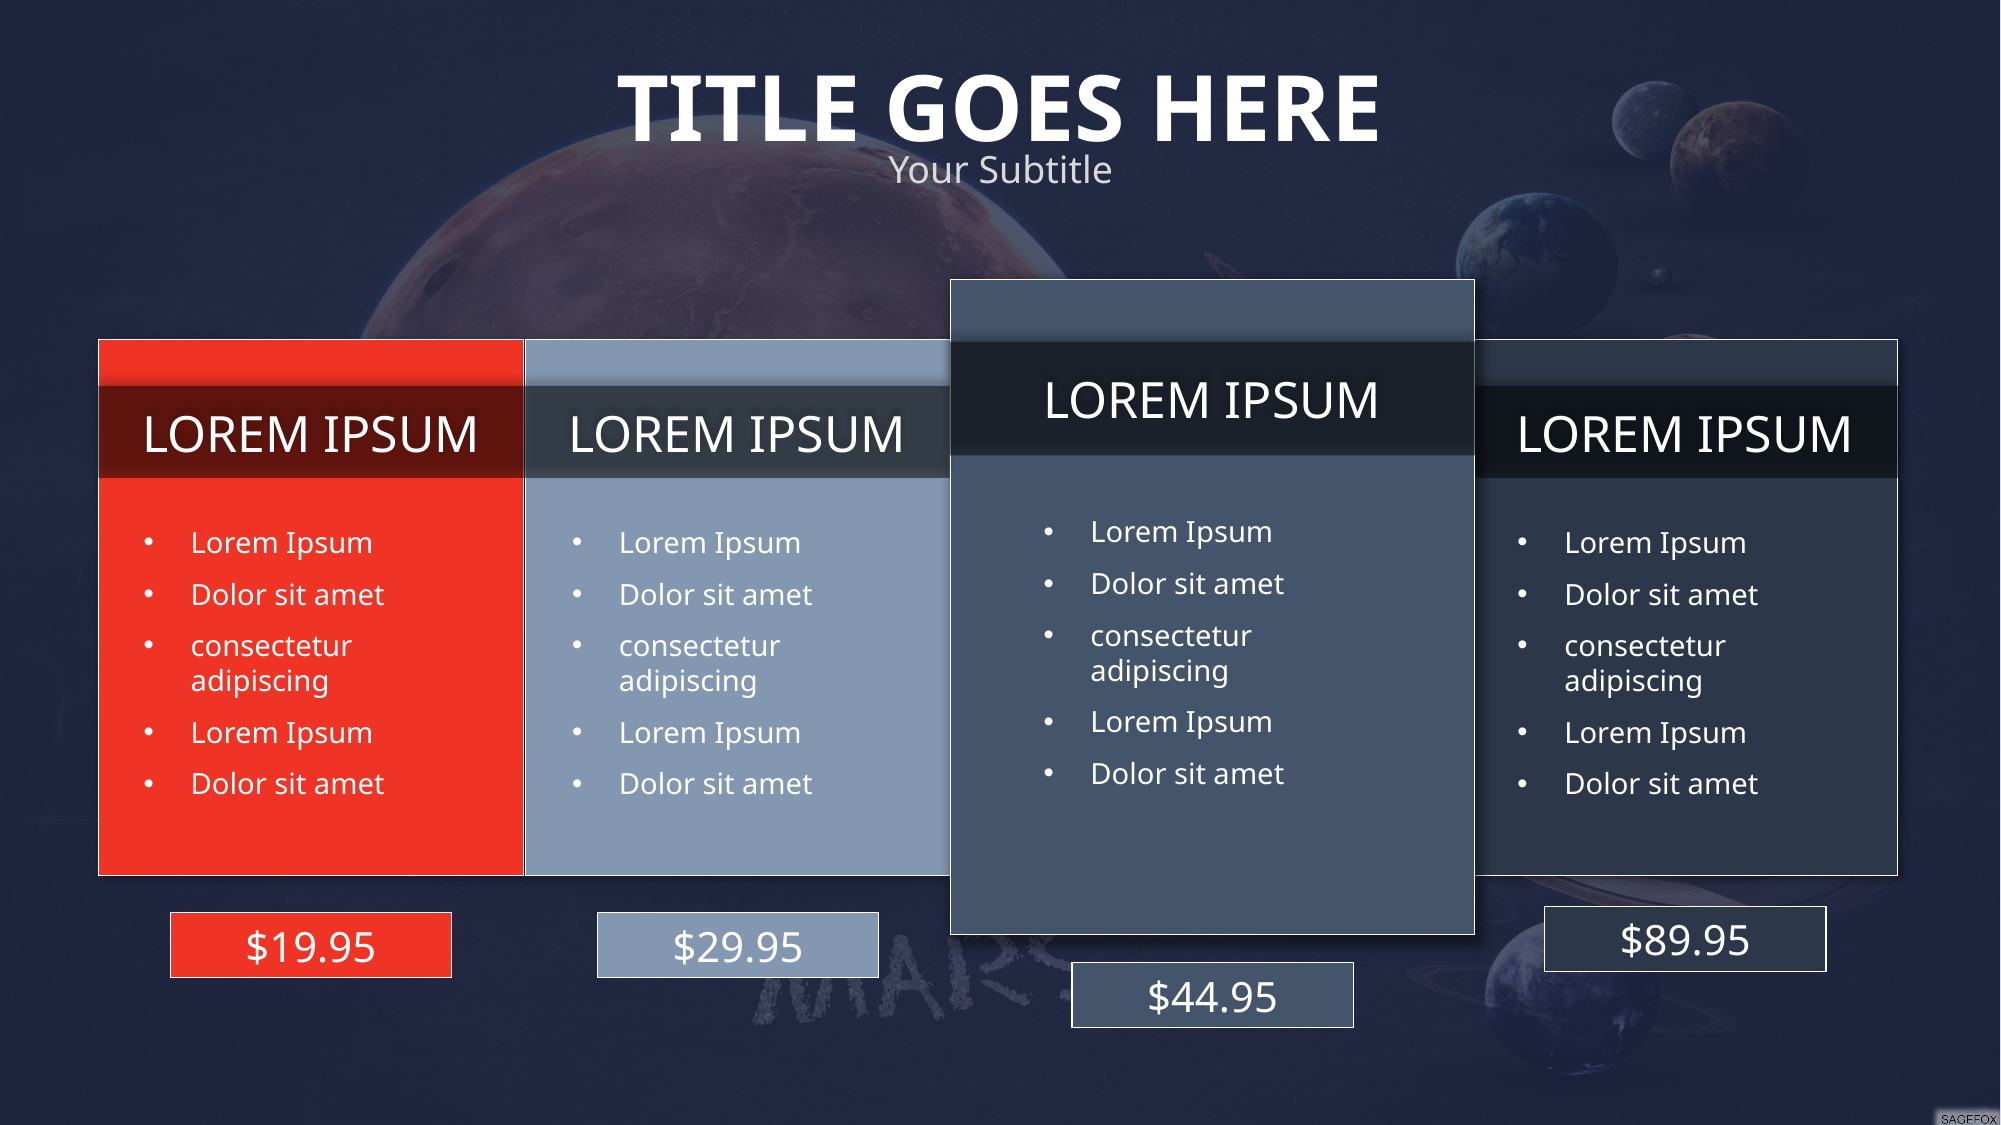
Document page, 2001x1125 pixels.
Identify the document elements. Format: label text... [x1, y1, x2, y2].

text_box $19.95 [170, 912, 452, 978]
text_box LOREM IPSUM [949, 341, 1476, 457]
text_box $29.95 [597, 912, 879, 978]
text_box [524, 479, 943, 876]
text_box [524, 338, 942, 373]
text_box [950, 279, 1476, 329]
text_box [548, 42, 1452, 199]
text_box LOREM IPSUM [97, 385, 524, 479]
text_box Lorem Ipsum Dolor sit amet consectetur adipiscing Lorem Ipsum Dolor sit amet [113, 493, 500, 864]
text_box [97, 479, 523, 876]
text_box $44.95 [1072, 962, 1354, 1028]
text_box [1492, 479, 1899, 876]
text_box [950, 457, 1476, 936]
picture [1938, 1114, 1999, 1125]
text_box $89.95 [1544, 906, 1826, 972]
text_box LOREM IPSUM [1492, 385, 1899, 479]
text_box [1492, 338, 1899, 375]
text_box LOREM IPSUM [524, 385, 951, 479]
text_box Lorem Ipsum Dolor sit amet consectetur adipiscing Lorem Ipsum Dolor sit amet [541, 493, 928, 864]
text_box Lorem Ipsum Dolor sit amet consectetur adipiscing Lorem Ipsum Dolor sit amet [1492, 493, 1874, 864]
text_box [97, 338, 524, 374]
text_box Lorem Ipsum Dolor sit amet consectetur adipiscing Lorem Ipsum Dolor sit amet [1012, 483, 1400, 854]
